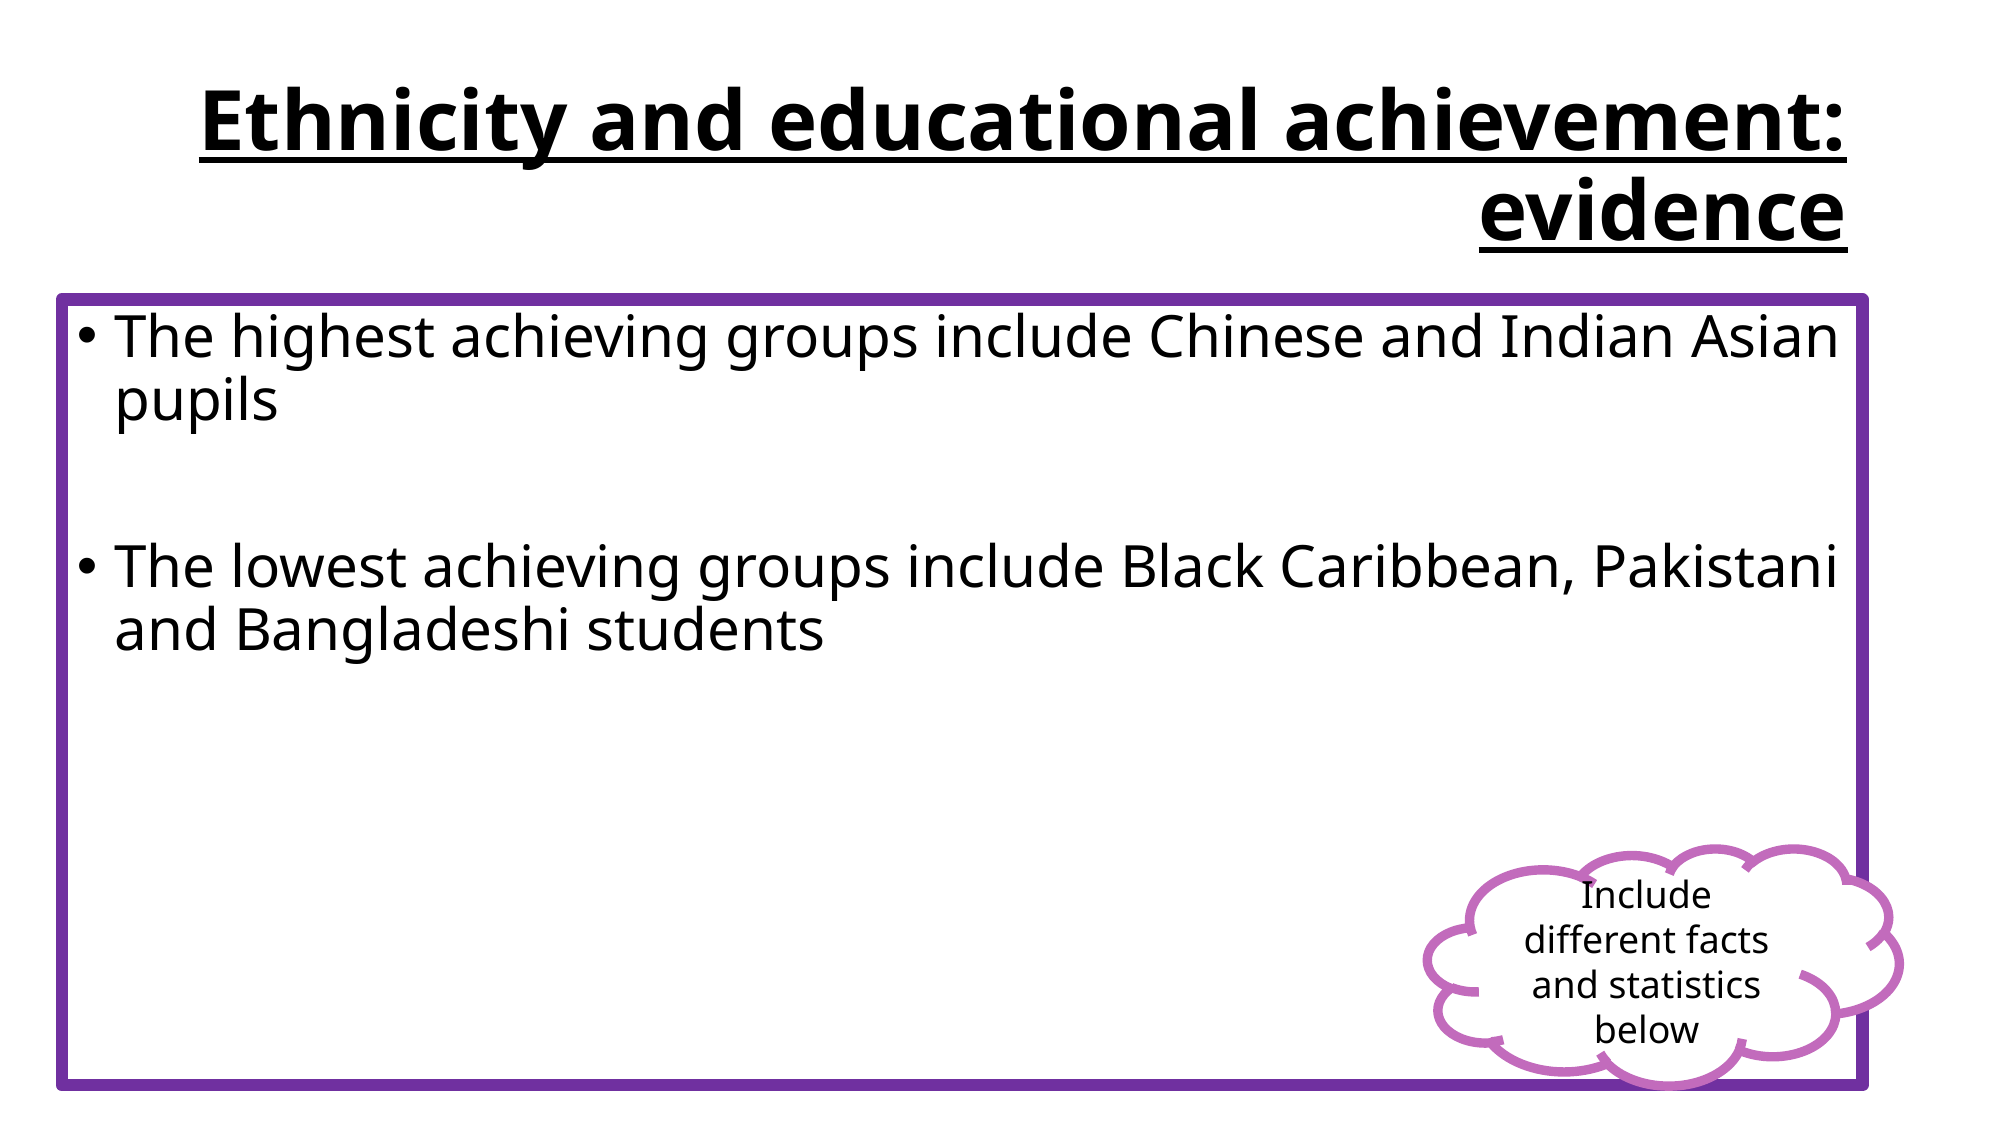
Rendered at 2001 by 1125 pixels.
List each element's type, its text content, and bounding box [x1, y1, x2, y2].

list The highest achieving groups include Chinese and Indian Asian pupils The lowest achieving groups include Black Caribbean, Pakistani and Bangladeshi students [61, 299, 1863, 1086]
title Ethnicity and educational achievement: evidence [137, 59, 1863, 278]
text_box Include different facts and statistics below [1426, 847, 1901, 1088]
